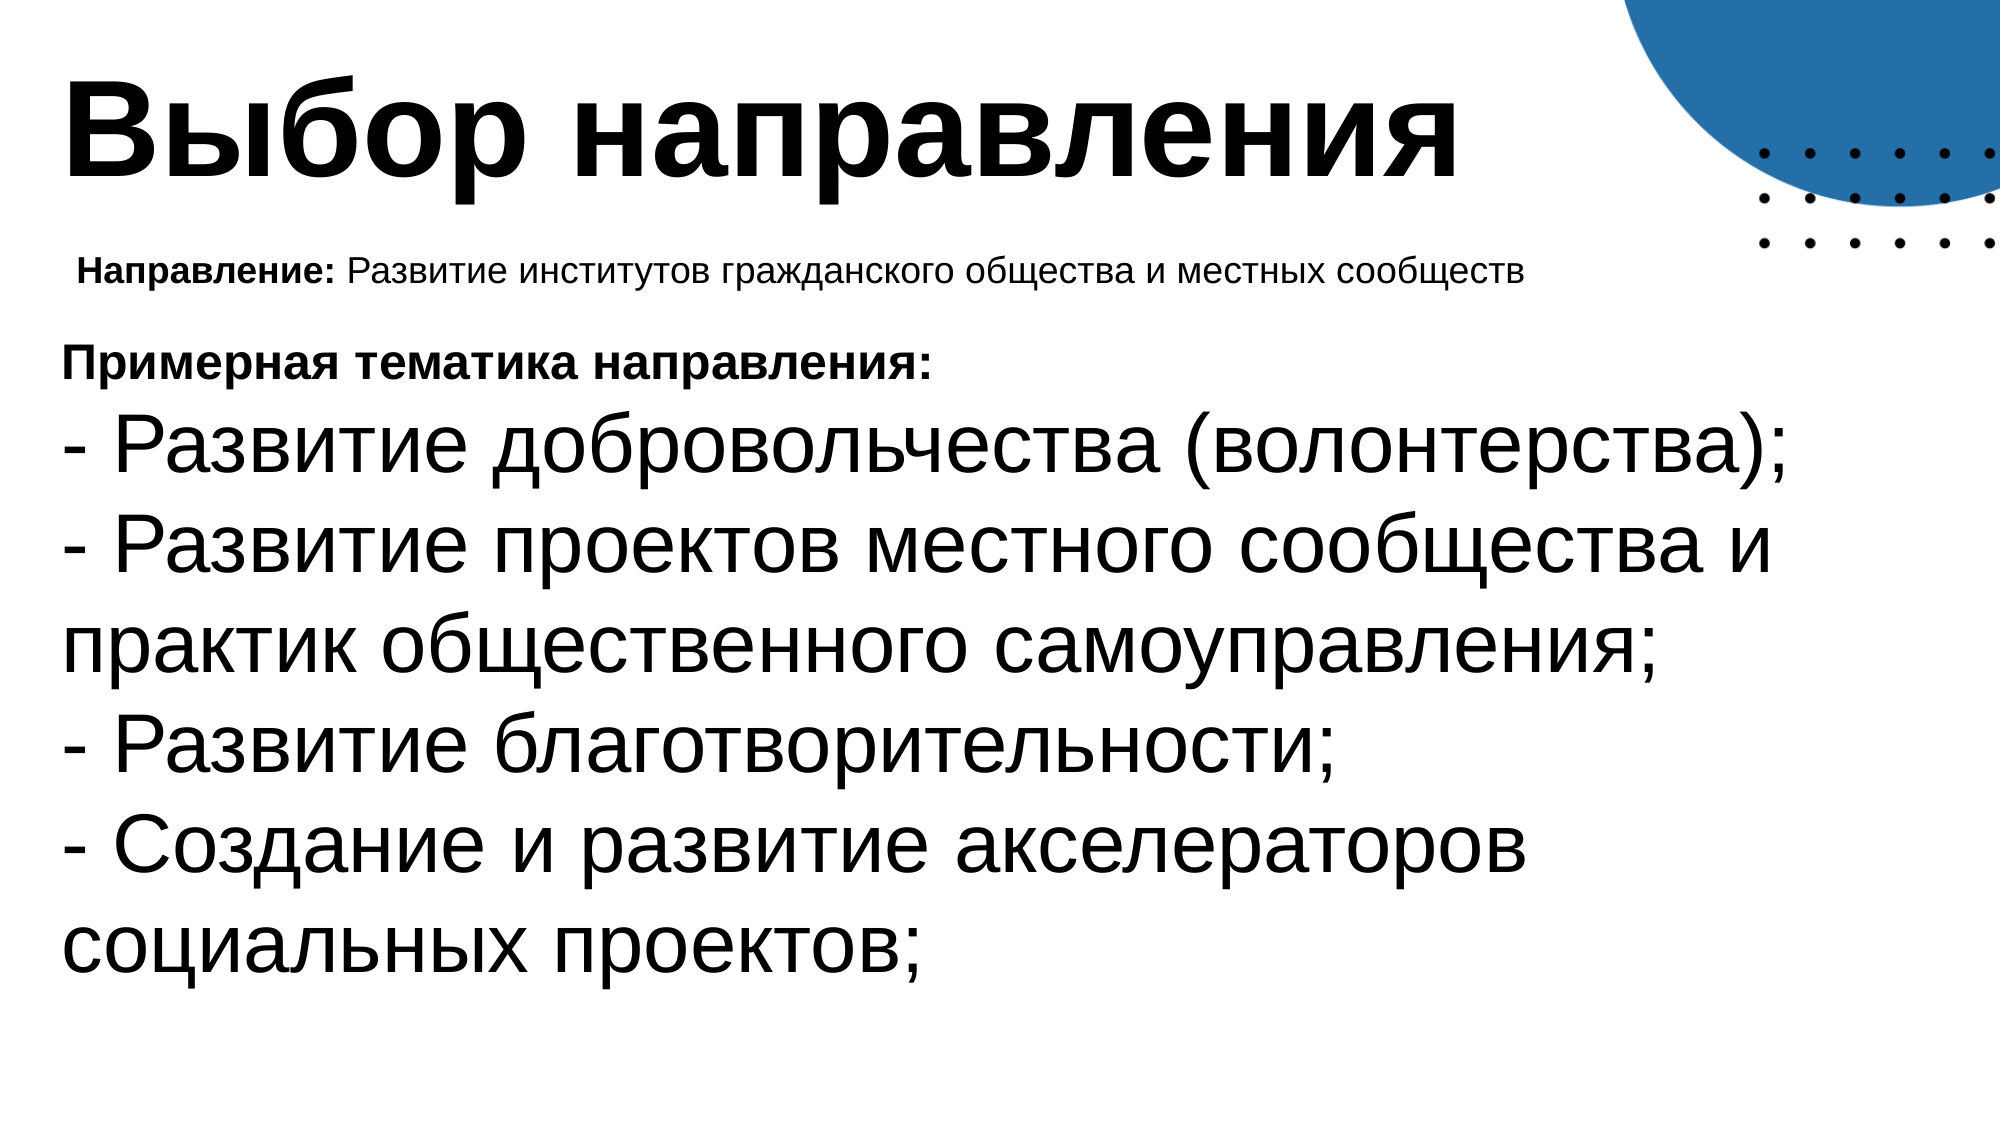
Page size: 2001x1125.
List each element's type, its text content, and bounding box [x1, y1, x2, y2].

title Выбор направления [46, 50, 1954, 216]
picture [0, 0, 2000, 1125]
text_box Примерная тематика направления: - Развитие добровольчества (волонтерства); - Развитие проектов местного сообщества и практик общественного самоуправления; - Развитие благотворительности; - Создание и развитие акселераторов социальных проектов; [46, 322, 1954, 997]
text_box Направление: Развитие институтов гражданского общества и местных сообществ [61, 238, 1735, 299]
